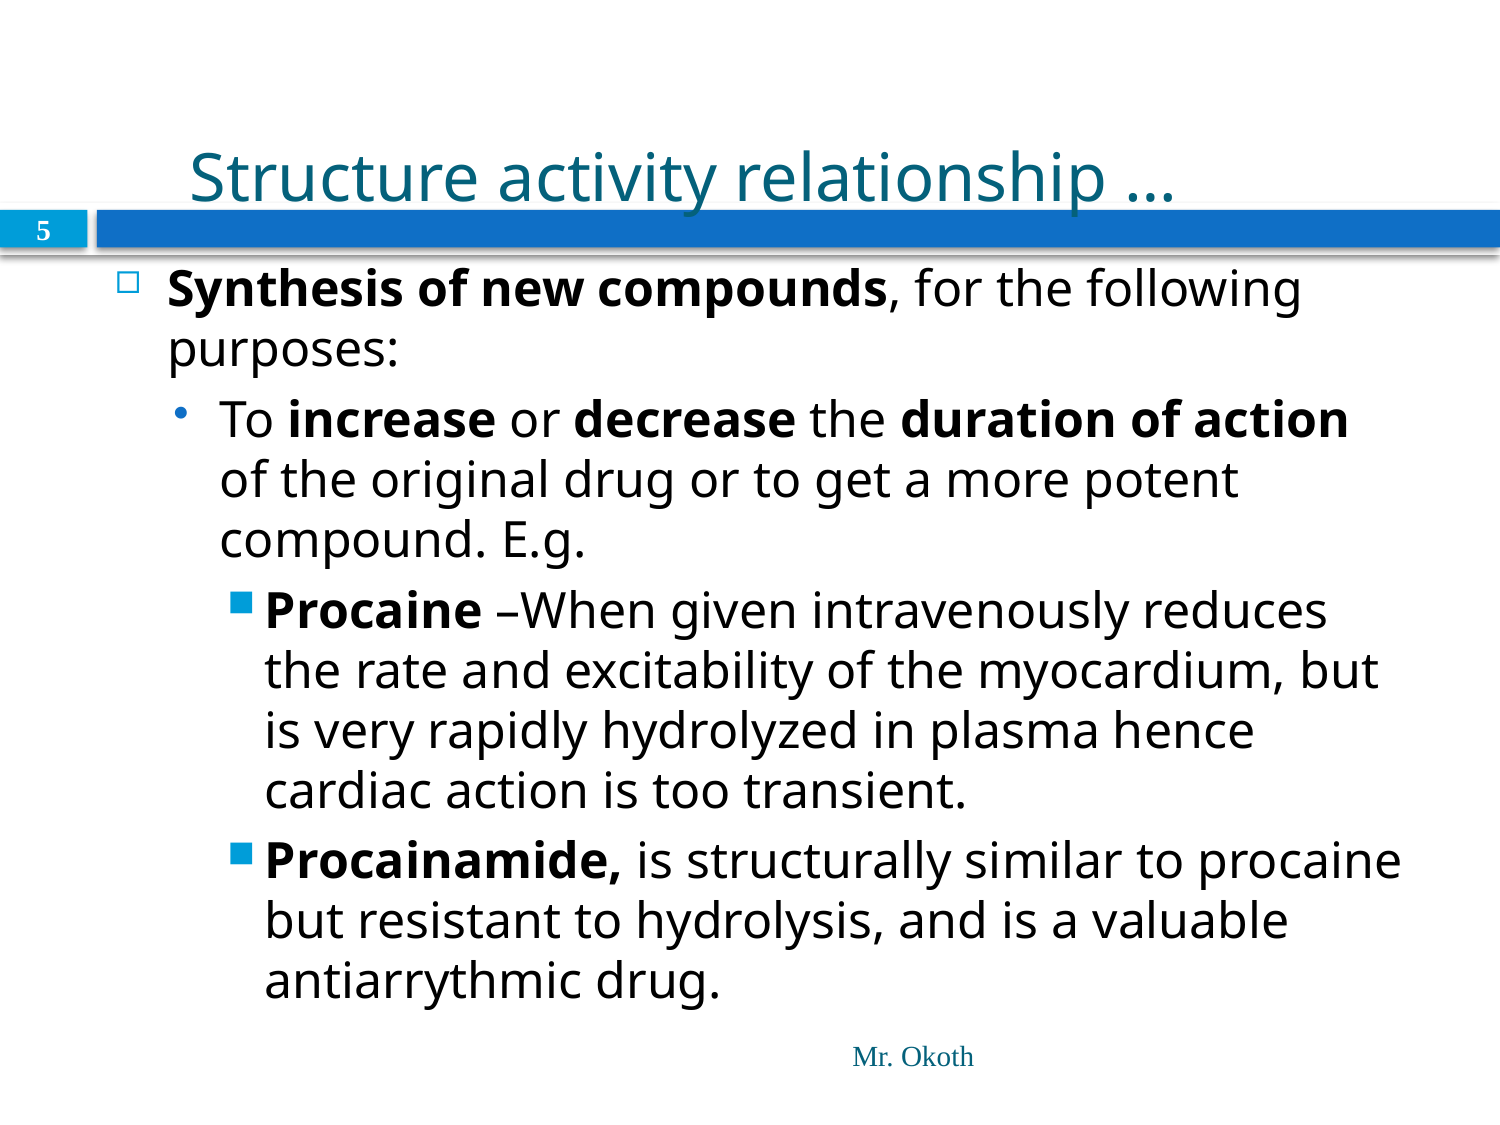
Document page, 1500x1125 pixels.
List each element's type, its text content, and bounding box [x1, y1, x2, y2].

footer Mr. Okoth [99, 1025, 990, 1085]
list Synthesis of new compounds, for the following purposes: To increase or decrease the duration of action of the original drug or to get a more potent compound. E.g. Procaine –When given intravenously reduces the rate and excitability of the myocardium, but is very rapidly hydrolyzed in plasma hence cardiac action is too transient. Procainamide, is structurally similar to procaine but resistant to hydrolysis, and is a valuable antiarrythmic drug. [99, 248, 1425, 1025]
title Structure activity relationship … [174, 131, 1400, 219]
slide_number 5 [0, 208, 88, 249]
